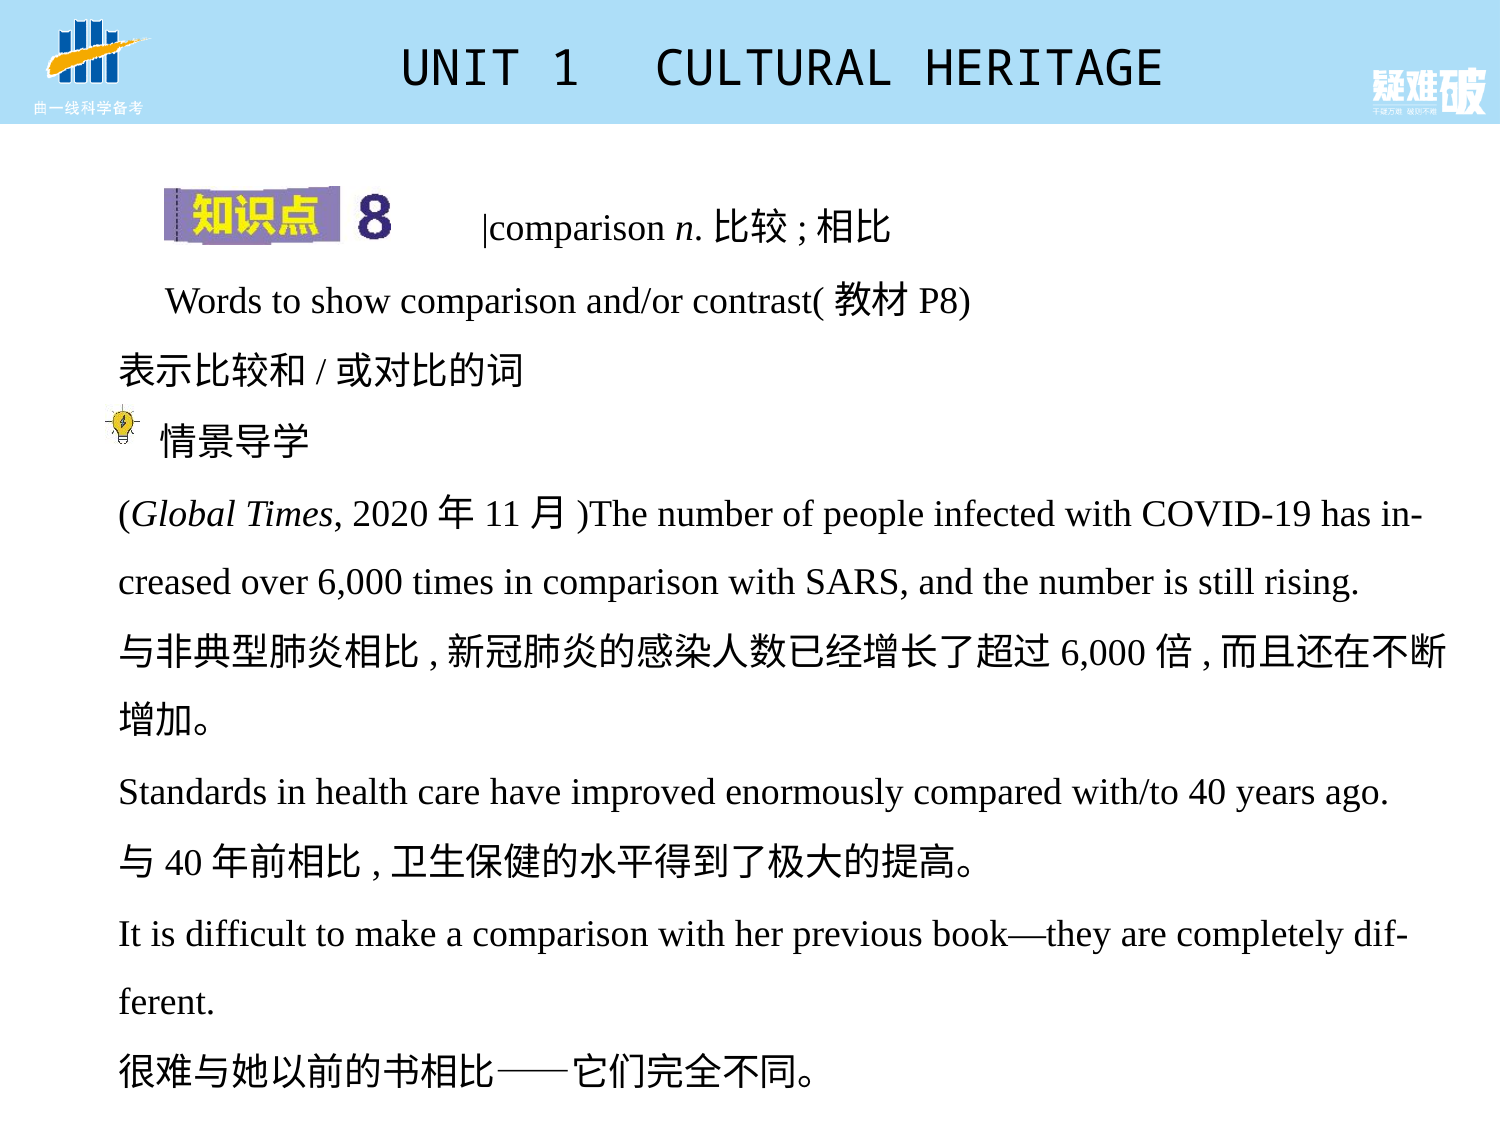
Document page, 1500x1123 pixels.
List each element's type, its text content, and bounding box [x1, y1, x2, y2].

picture [163, 185, 391, 245]
text_box |comparison n.比较;相比 Words to show comparison and/or contrast(教材P8) 表示比较和/或对比的词 情景导学 (Global Times, 2020年11月)The number of people infected with COVID-19 has in- creased over 6,000 times in comparison with SARS, and the number is still rising. 与非典型肺炎相比,新冠肺炎的感染人数已经增长了超过6,000倍,而且还在不断 增加。 Standards in health care have improved enormously compared with/to 40 years ago. 与40年前相比,卫生保健的水平得到了极大的提高。 It is difficult to make a comparison with her previous book—they are completely dif- ferent. 很难与她以前的书相比——它们完全不同。 [118, 162, 1483, 1093]
picture [105, 404, 140, 445]
picture [0, 0, 1500, 124]
